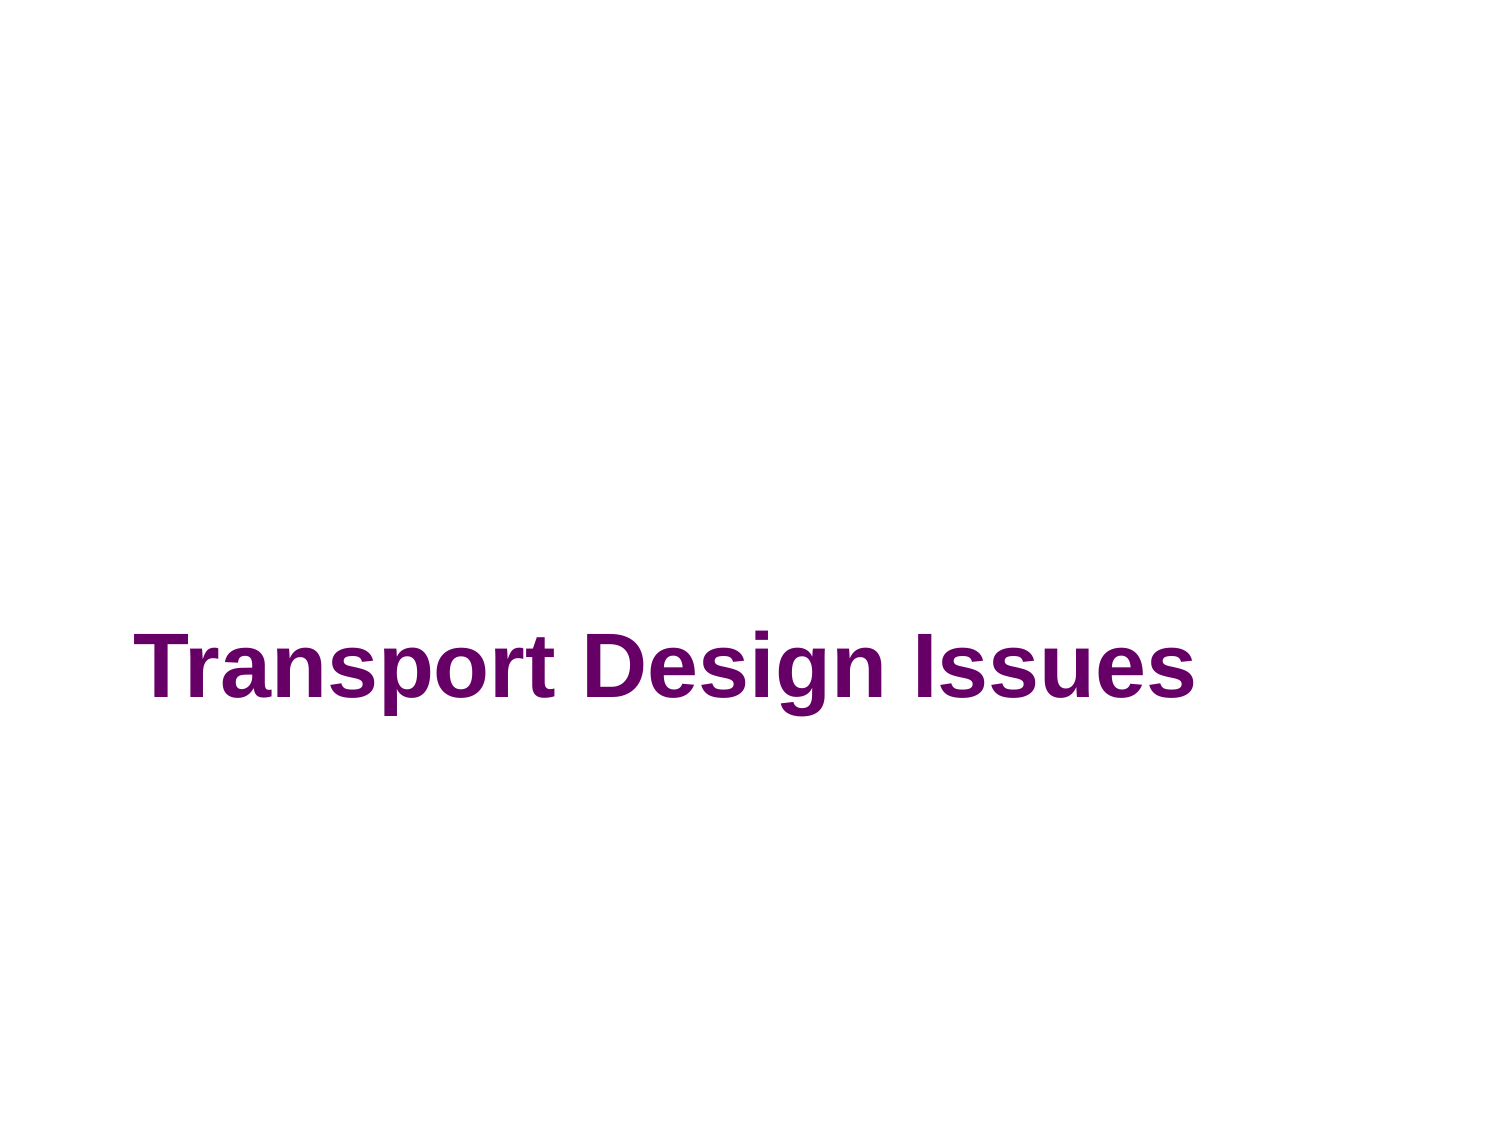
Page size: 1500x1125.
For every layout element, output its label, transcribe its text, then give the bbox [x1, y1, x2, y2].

list Transport Design Issues [118, 476, 1500, 723]
